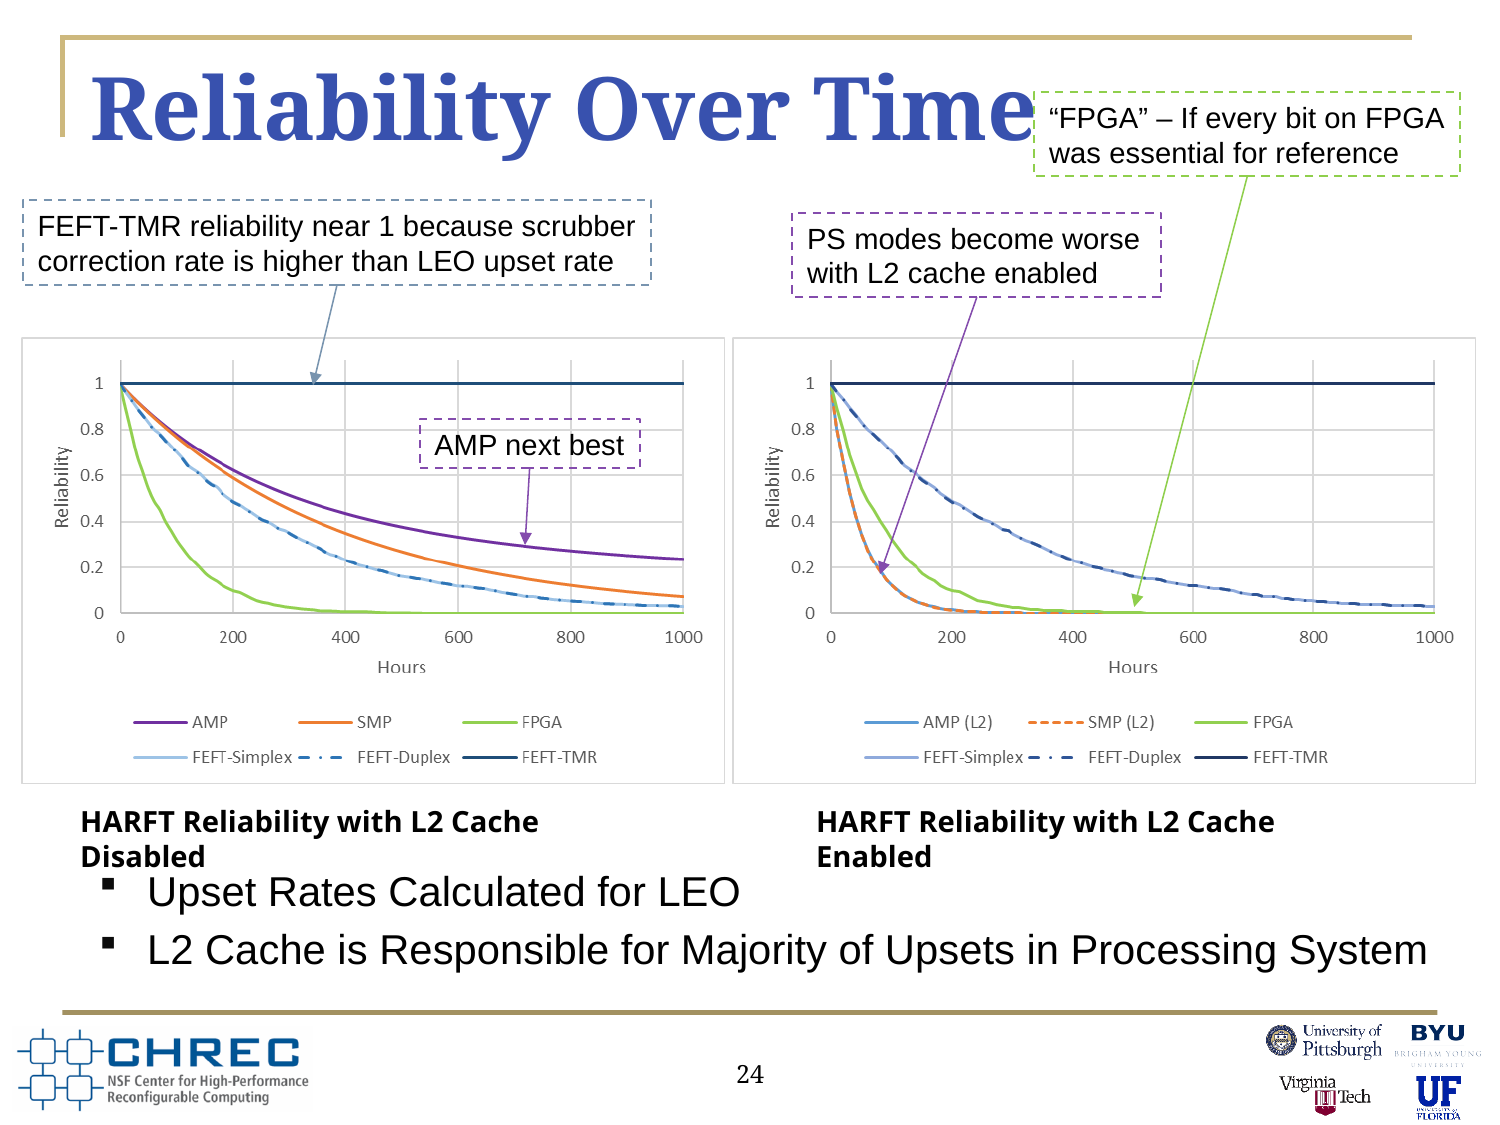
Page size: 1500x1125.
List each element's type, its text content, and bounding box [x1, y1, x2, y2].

picture [1274, 1072, 1375, 1120]
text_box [879, 298, 978, 575]
picture [21, 337, 726, 784]
text_box “FPGA” – If every bit on FPGA was essential for reference [1034, 91, 1461, 177]
text_box PS modes become worse with L2 cache enabled [792, 212, 1128, 298]
title Reliability Over Time [74, 45, 1426, 201]
text_box HARFT Reliability with L2 Cache Disabled [65, 796, 682, 881]
picture [12, 1026, 313, 1112]
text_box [524, 468, 530, 546]
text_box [312, 285, 338, 386]
picture [731, 337, 1476, 784]
text_box HARFT Reliability with L2 Cache Enabled [801, 796, 1407, 856]
picture [1391, 1024, 1485, 1068]
picture [1416, 1076, 1461, 1120]
picture [1266, 1024, 1382, 1060]
list Upset Rates Calculated for LEO L2 Cache is Responsible for Majority of Upsets in Processing System [75, 856, 1477, 988]
slide_number 24 [599, 1024, 901, 1101]
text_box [1133, 177, 1248, 608]
text_box FEFT-TMR reliability near 1 because scrubber correction rate is higher than LEO upset rate [22, 199, 652, 285]
